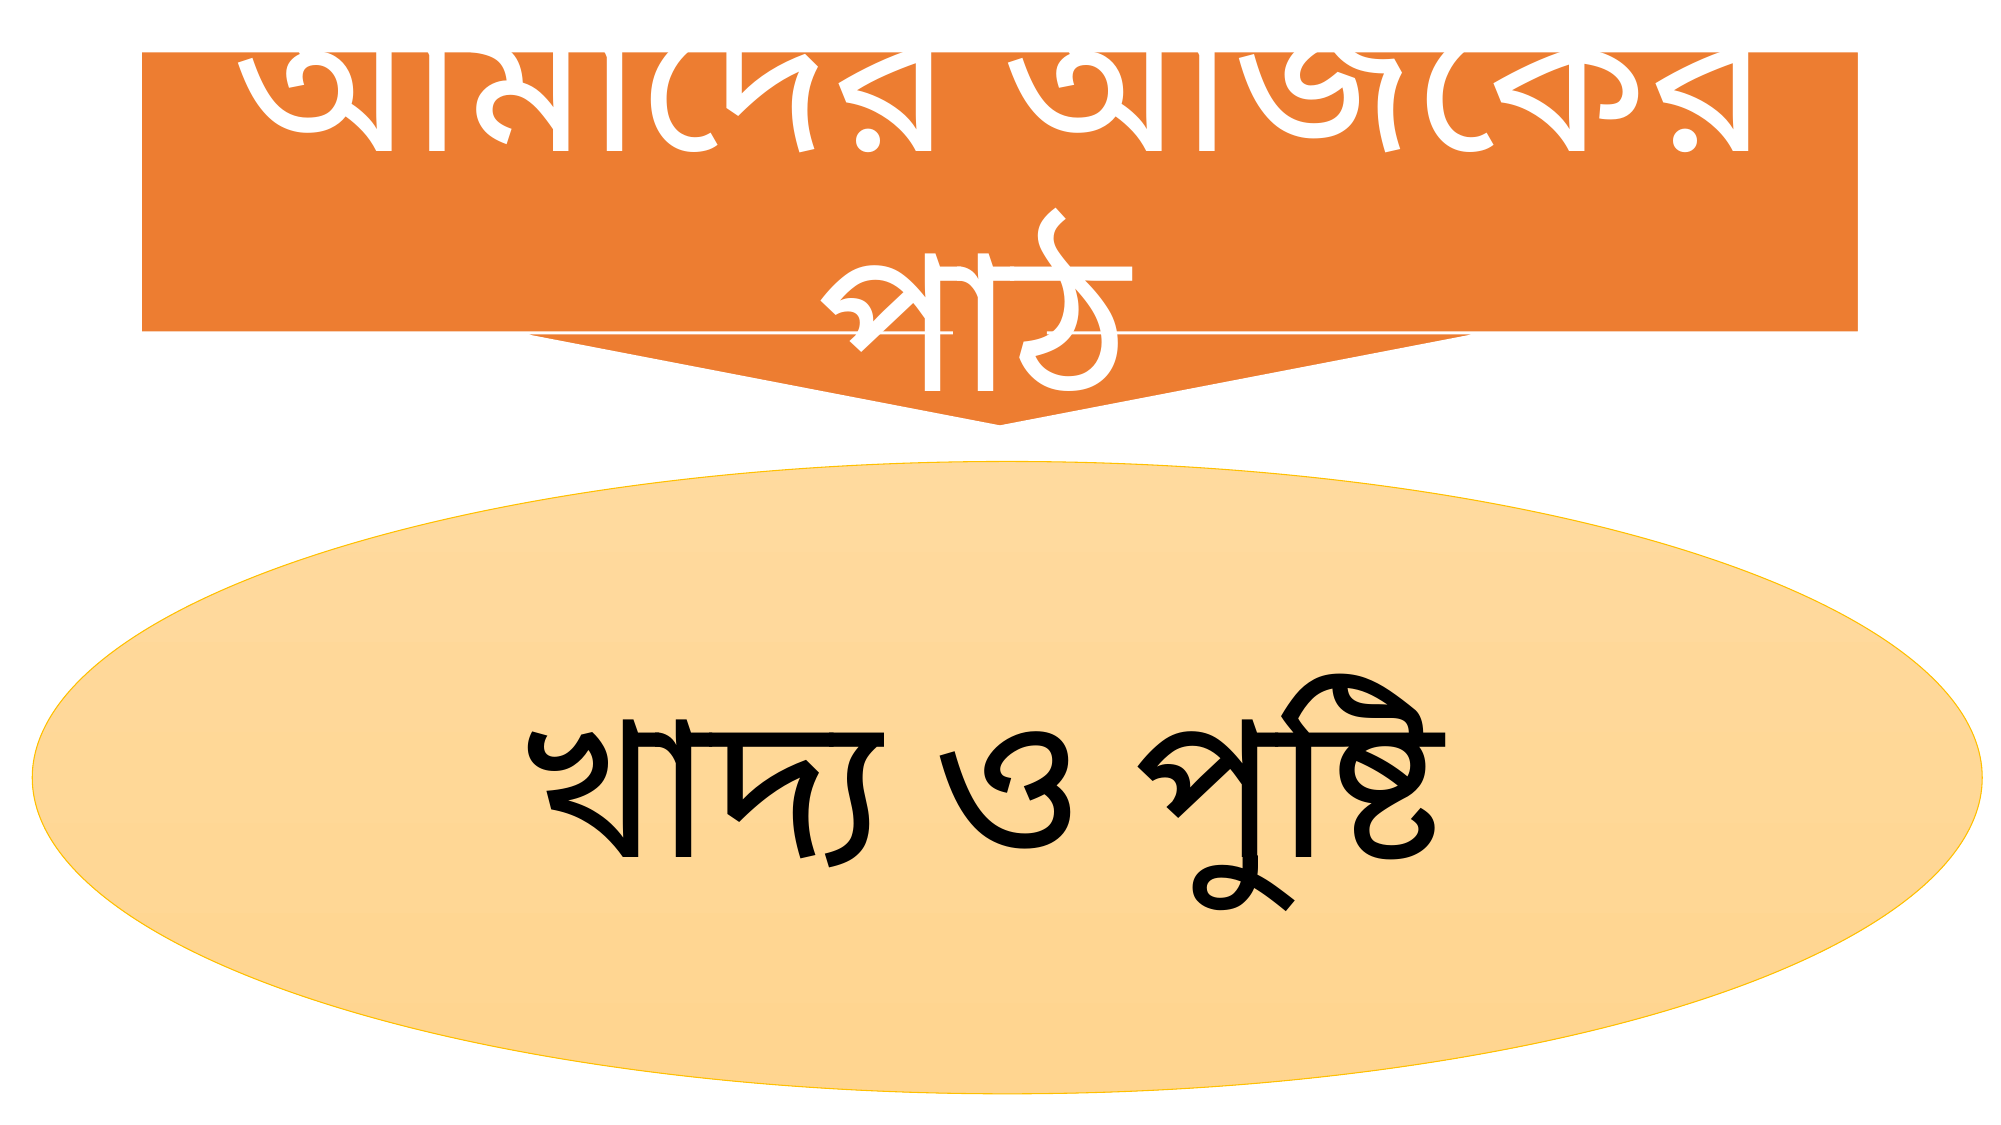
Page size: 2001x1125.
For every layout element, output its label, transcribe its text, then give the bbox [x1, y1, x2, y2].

text_box আমাদের আজকের পাঠ [138, 49, 1862, 429]
text_box খাদ্য ও পুষ্টি [31, 460, 1983, 1095]
